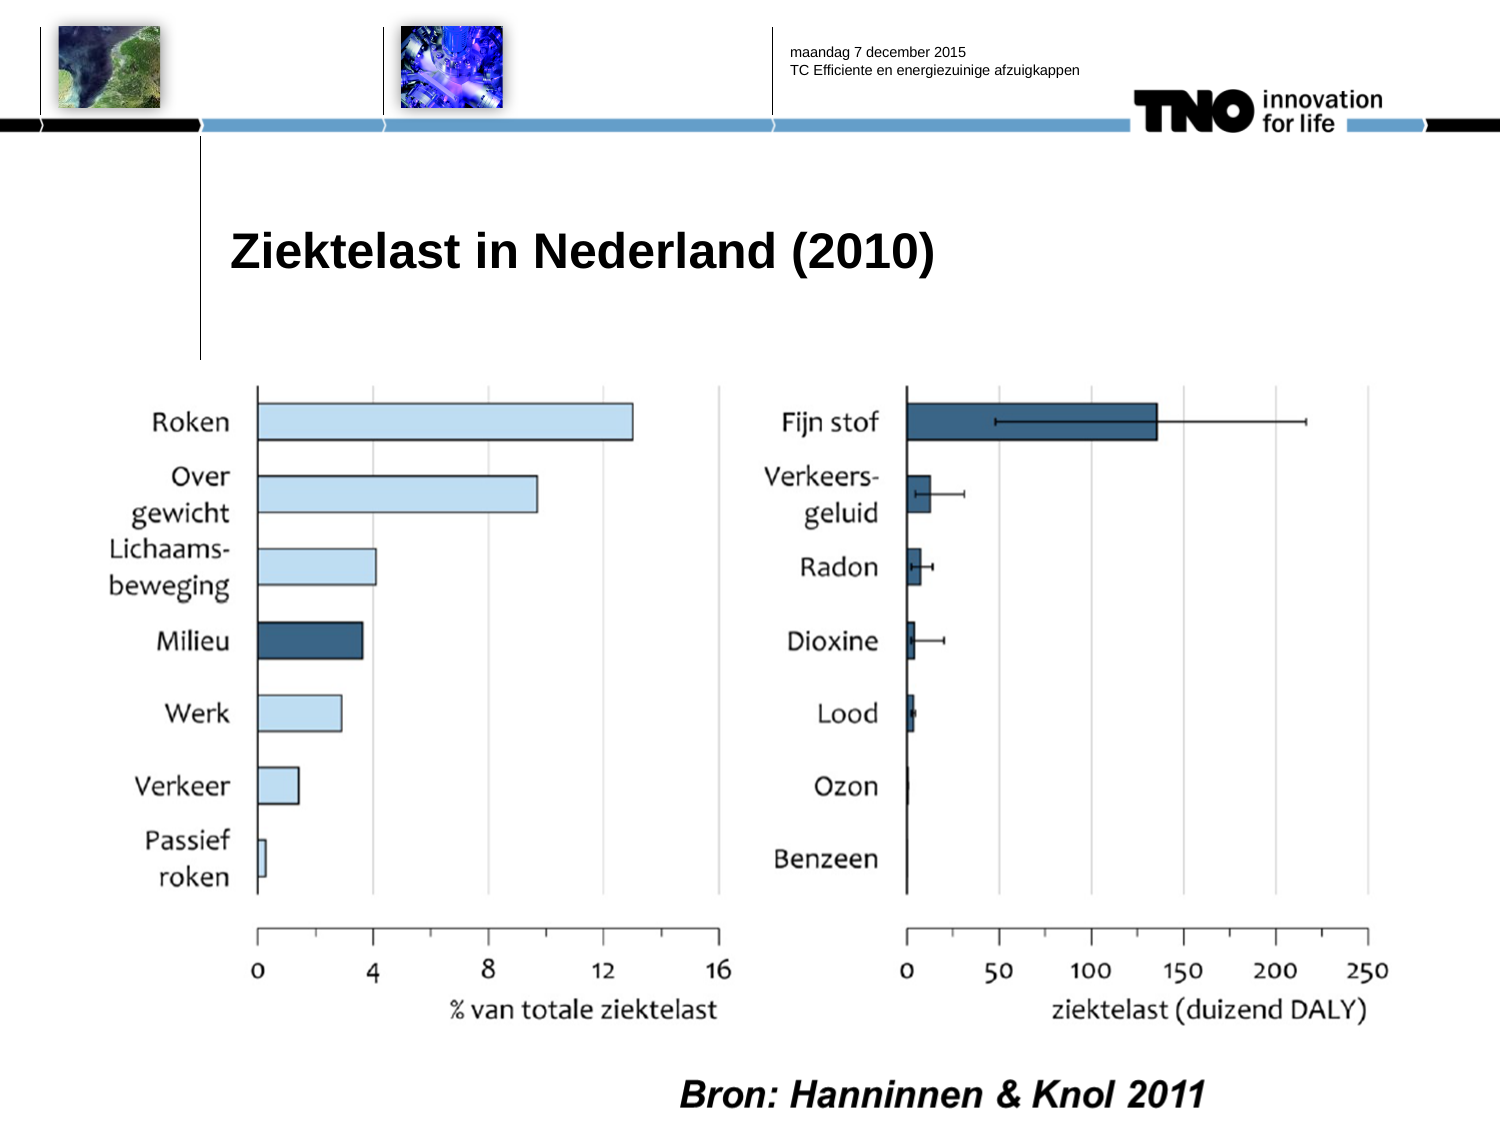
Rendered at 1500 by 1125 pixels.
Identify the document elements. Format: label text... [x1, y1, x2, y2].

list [98, 360, 1406, 1048]
footer TC Efficiente en energiezuinige afzuigkappen [790, 61, 1086, 79]
title Ziektelast in Nederland (2010) [230, 220, 1424, 339]
picture [0, 26, 1500, 133]
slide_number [790, 43, 1086, 61]
picture [655, 1058, 1500, 1125]
